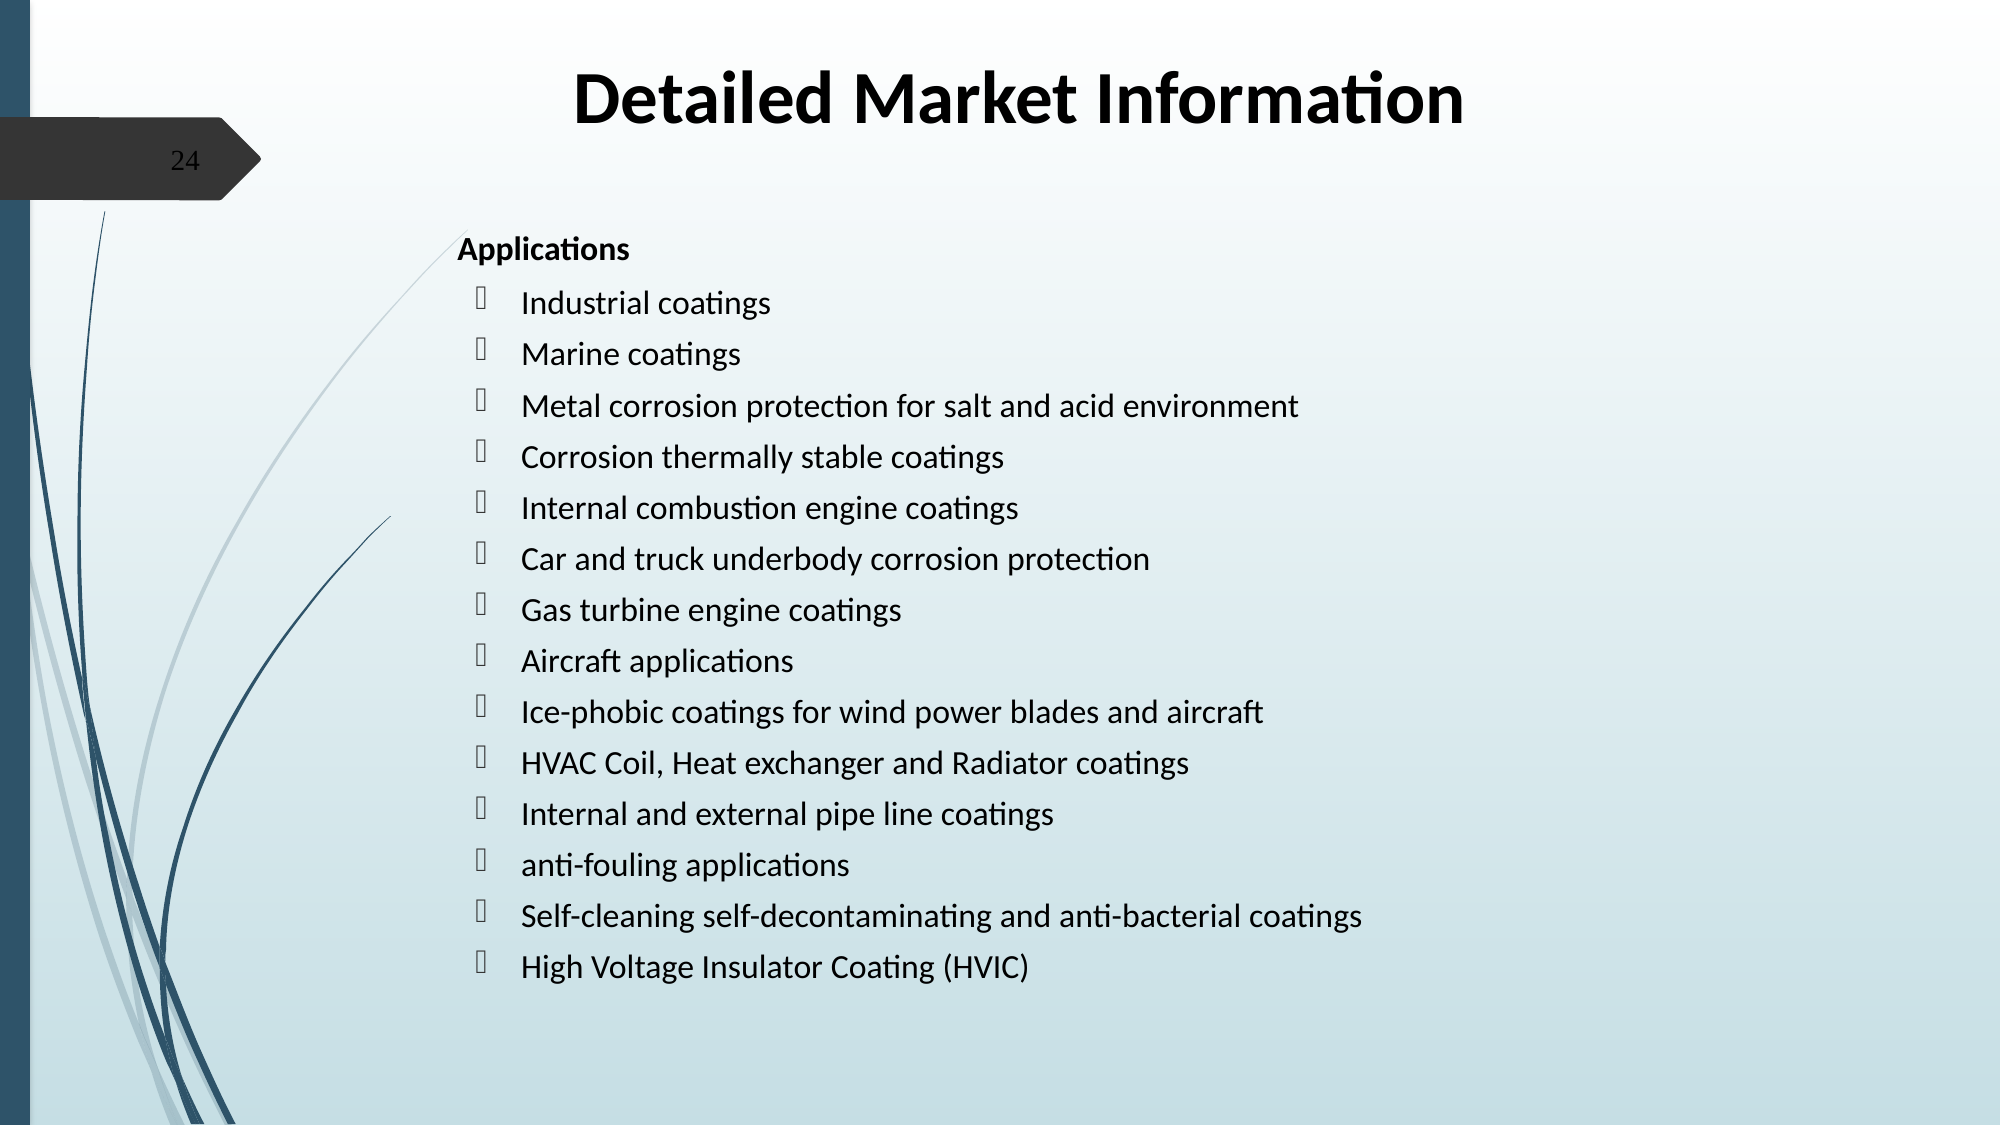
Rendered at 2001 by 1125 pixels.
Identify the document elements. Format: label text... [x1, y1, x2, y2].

list Applications Industrial coatings Marine coatings Metal corrosion protection for salt and acid environment Corrosion thermally stable coatings Internal combustion engine coatings Car and truck underbody corrosion protection Gas turbine engine coatings Aircraft applications Ice-phobic coatings for wind power blades and aircraft HVAC Coil, Heat exchanger and Radiator coatings Internal and external pipe line coatings anti-fouling applications Self-cleaning self-decontaminating and anti-bacterial coatings High Voltage Insulator Coating (HVIC) [387, 212, 1625, 1000]
slide_number 24 [87, 129, 216, 190]
text_box Detailed Market Information [487, 40, 1554, 146]
